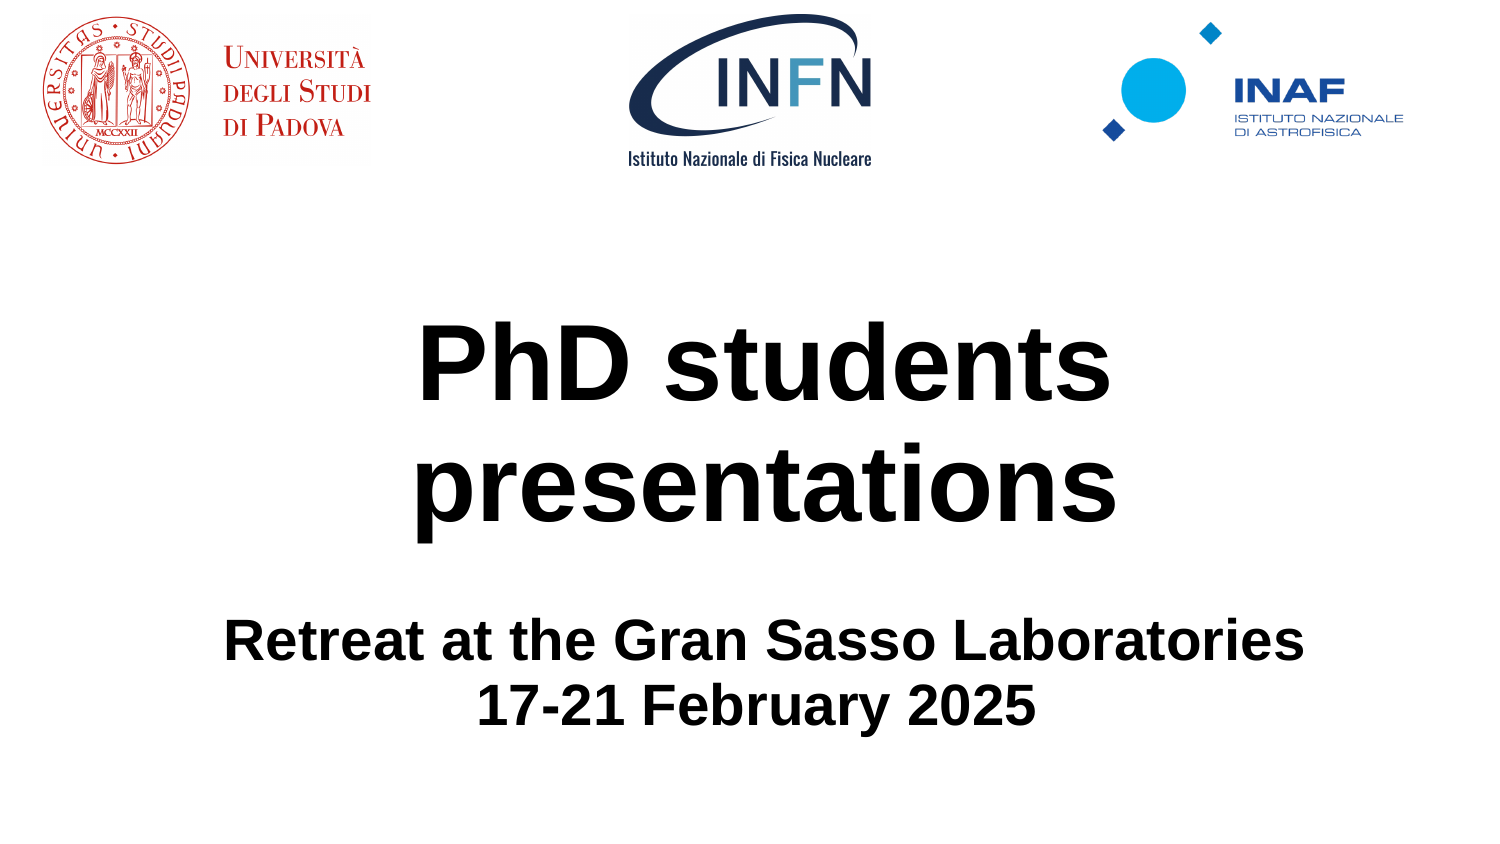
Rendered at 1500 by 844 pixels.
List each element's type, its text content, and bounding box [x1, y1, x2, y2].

picture [1004, 0, 1500, 220]
picture [42, 13, 371, 166]
title PhD students presentations Retreat at the Gran Sasso Laboratories 17-21 February 2025 [66, 73, 1465, 844]
picture [629, 13, 871, 166]
